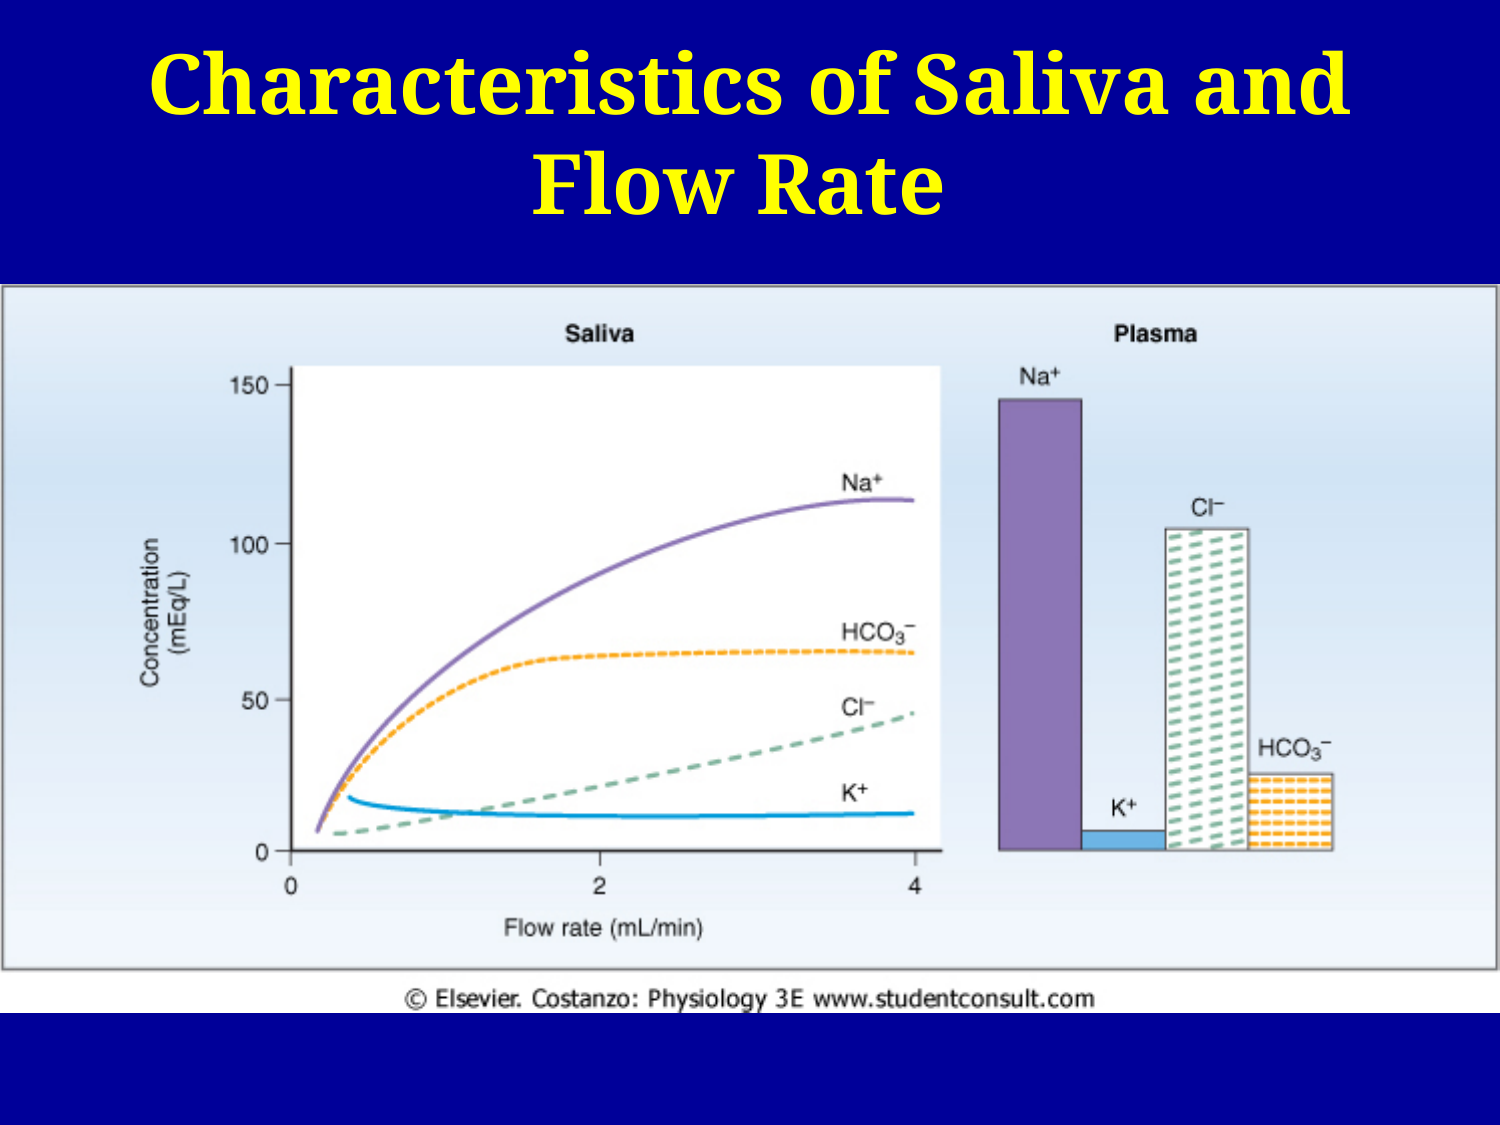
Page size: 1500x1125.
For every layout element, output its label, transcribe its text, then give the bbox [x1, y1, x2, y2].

title Characteristics of Saliva and Flow Rate [112, 37, 1388, 226]
picture [0, 284, 1500, 1013]
